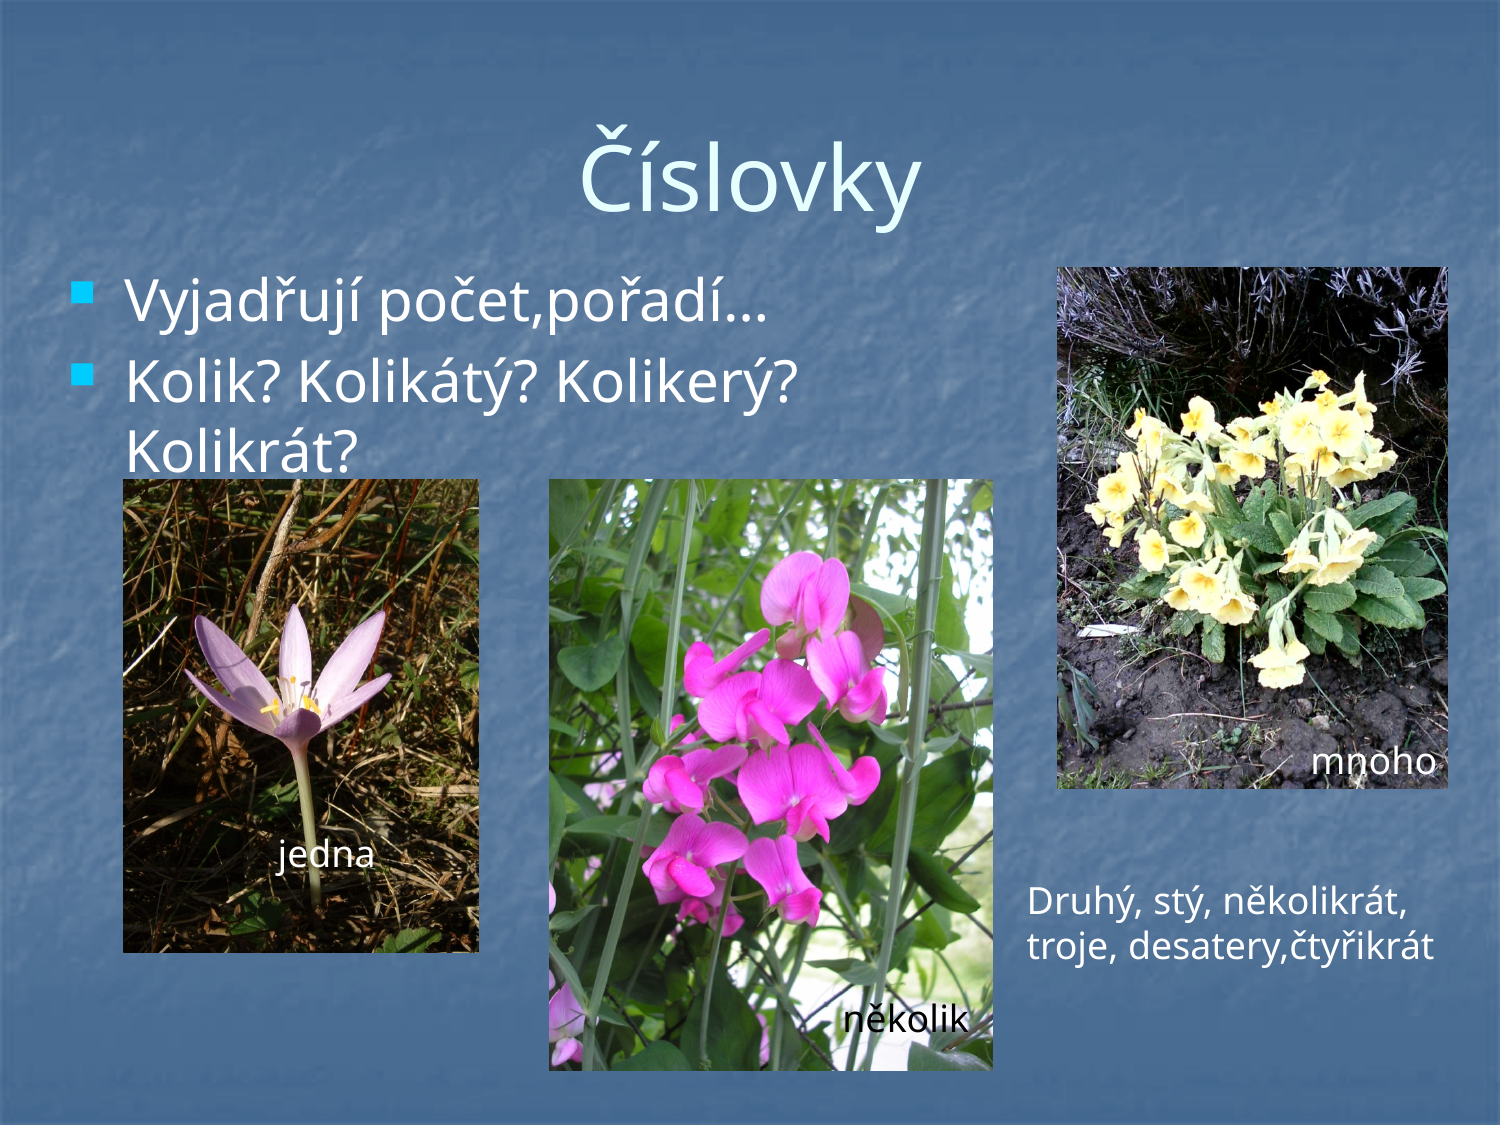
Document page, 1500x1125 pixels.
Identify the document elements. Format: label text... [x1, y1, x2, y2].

list Vyjadřují počet,pořadí… Kolik? Kolikátý? Kolikerý? Kolikrát? [52, 255, 1060, 931]
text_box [548, 479, 993, 1071]
title Číslovky [74, 62, 1426, 265]
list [123, 479, 479, 953]
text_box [1056, 266, 1449, 791]
text_box Druhý, stý, několikrát, troje, desatery,čtyřikrát [1011, 869, 1450, 1020]
